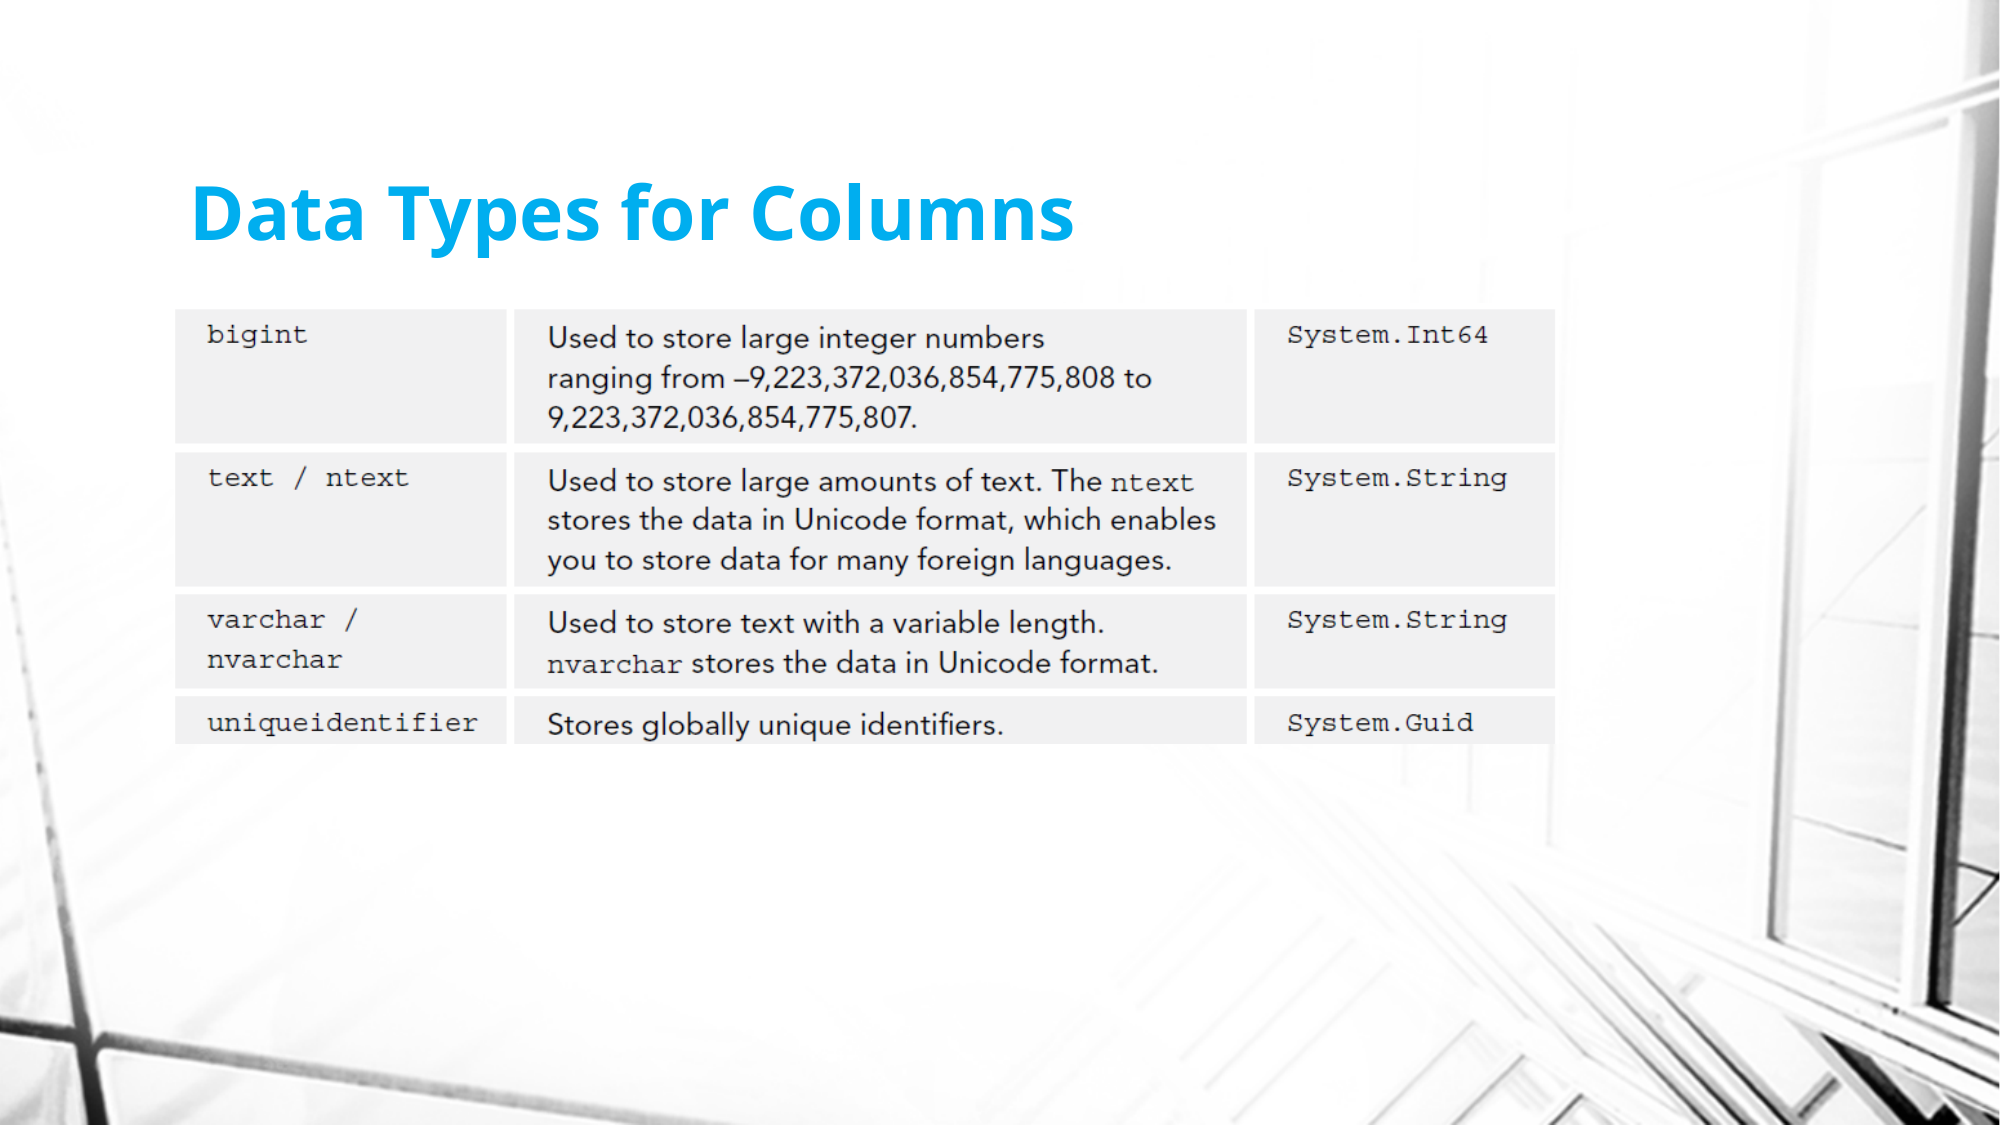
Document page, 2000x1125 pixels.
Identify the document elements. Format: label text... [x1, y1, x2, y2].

picture [0, 0, 2000, 1125]
title Data Types for Columns [174, 87, 1600, 263]
